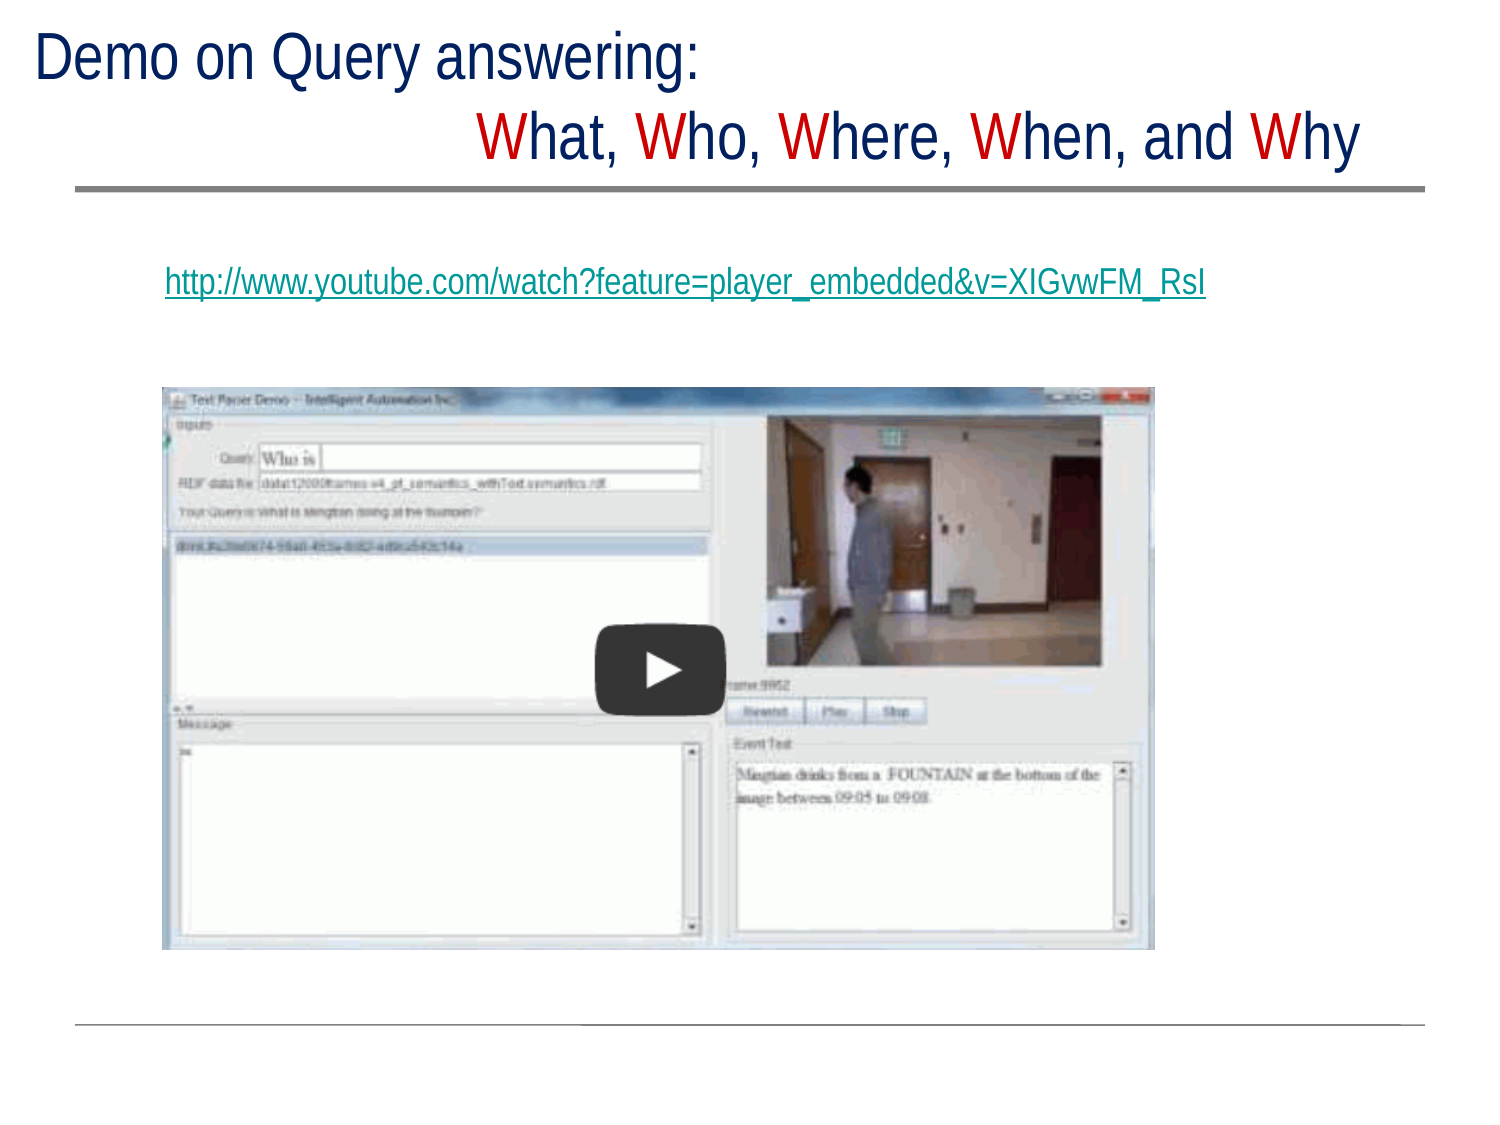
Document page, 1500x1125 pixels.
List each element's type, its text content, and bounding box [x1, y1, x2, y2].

text_box http://www.youtube.com/watch?feature=player_embedded&v=XIGvwFM_RsI [149, 249, 1338, 310]
text_box Demo on Query answering: What, Who, Where, When, and Why [19, 5, 1458, 181]
picture [162, 387, 1155, 951]
